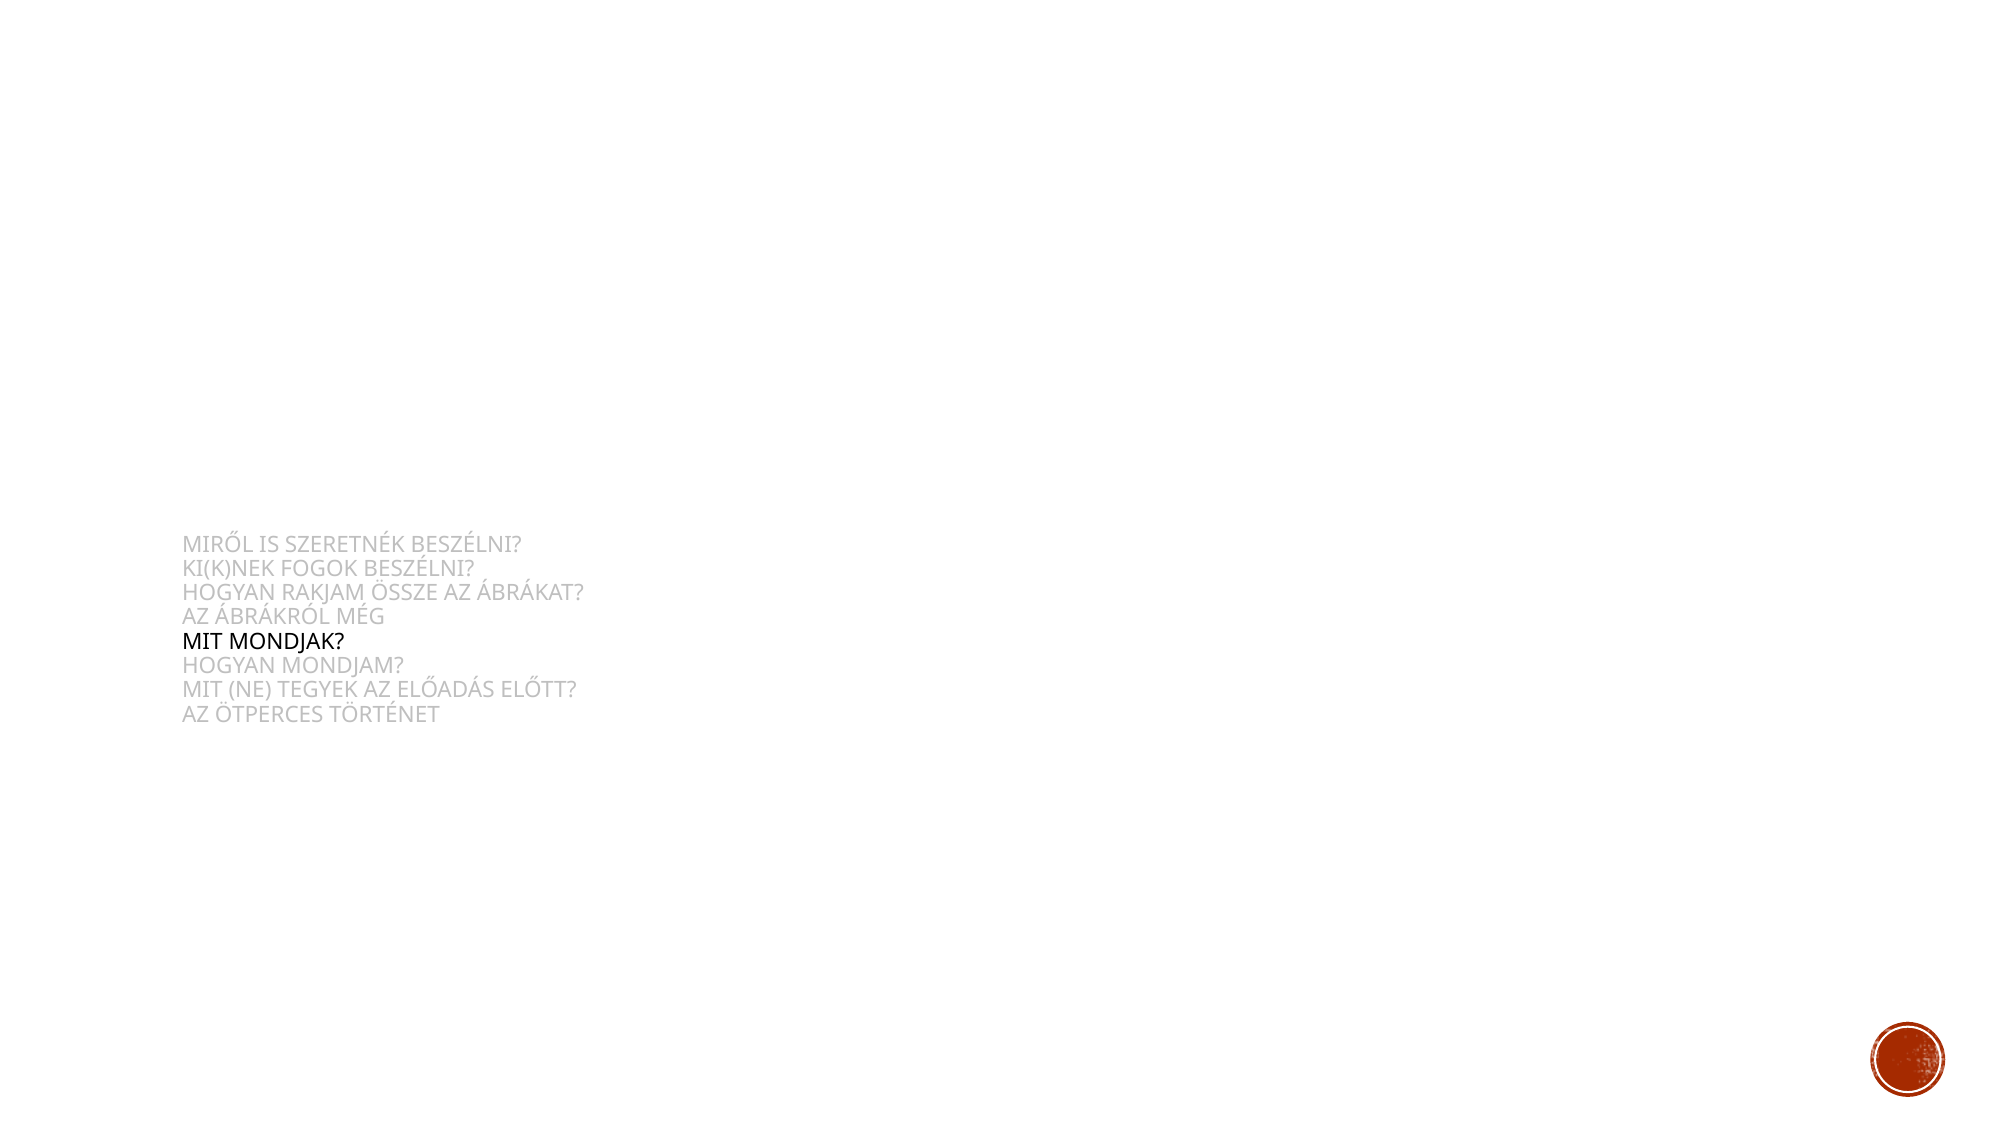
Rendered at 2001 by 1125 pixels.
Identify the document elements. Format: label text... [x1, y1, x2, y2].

title Miről Is szeretnék beszélni? ki(k)nek fogok beszélni? Hogyan rakjam össze az ábrákat? Az ábrákról még mit mondjak? Hogyan mondjam? Mit (ne) tegyek az előadás előtt? Az ötperces történet [167, 523, 1818, 788]
